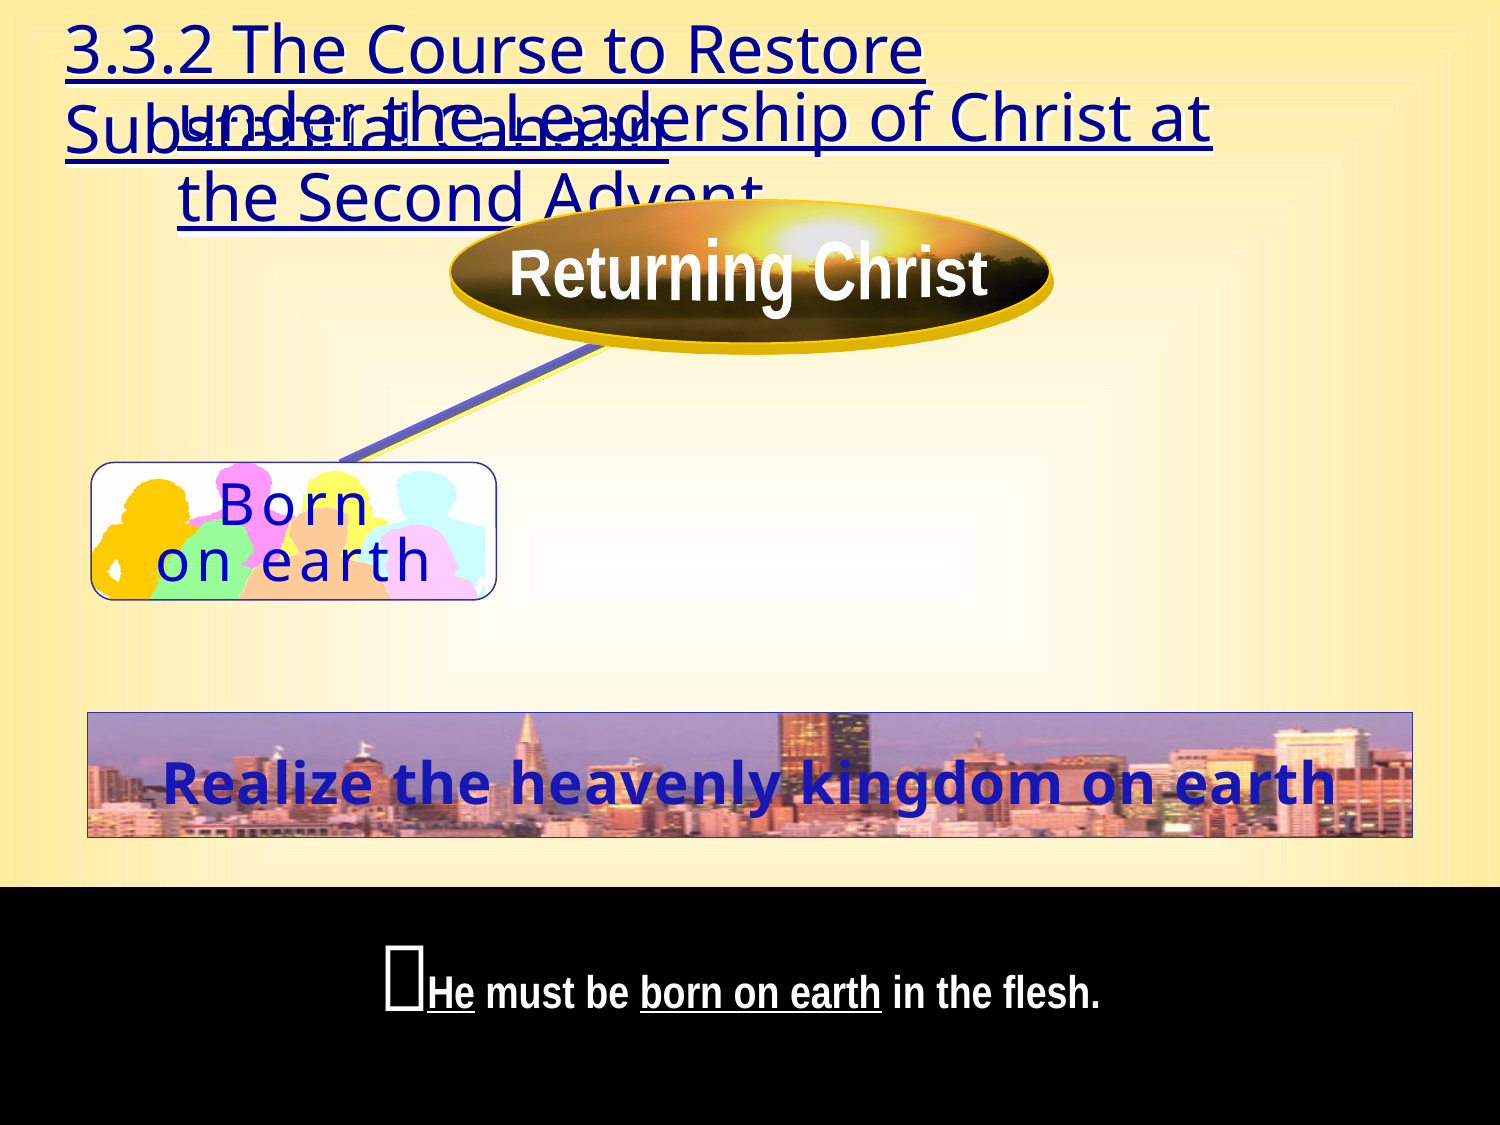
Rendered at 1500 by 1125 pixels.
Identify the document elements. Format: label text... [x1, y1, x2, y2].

text_box [87, 712, 1413, 838]
text_box Born on earth [87, 472, 500, 600]
text_box Realize the heavenly kingdom on earth [93, 739, 1407, 824]
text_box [449, 199, 1051, 344]
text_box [49, 0, 1251, 163]
text_box [95, 462, 492, 472]
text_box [362, 955, 1138, 1038]
text_box [0, 887, 1500, 1125]
